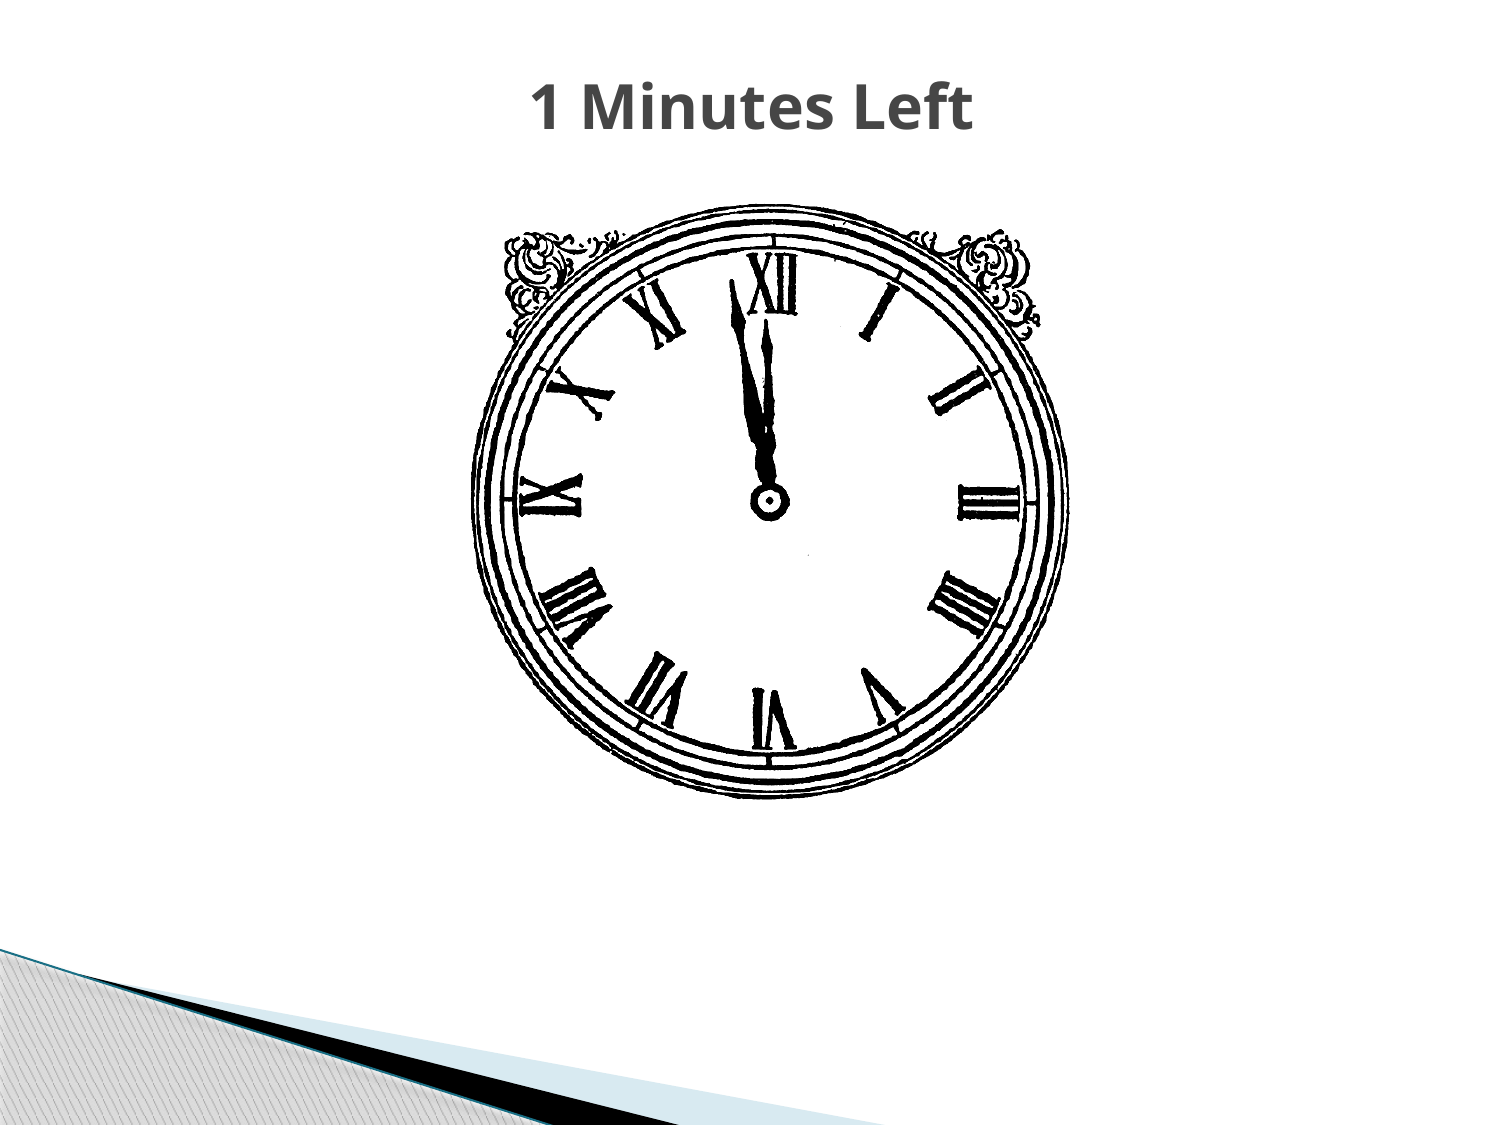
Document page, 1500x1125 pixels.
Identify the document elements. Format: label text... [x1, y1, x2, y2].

title 1 Minutes Left [134, 59, 1369, 150]
picture [462, 199, 1075, 807]
